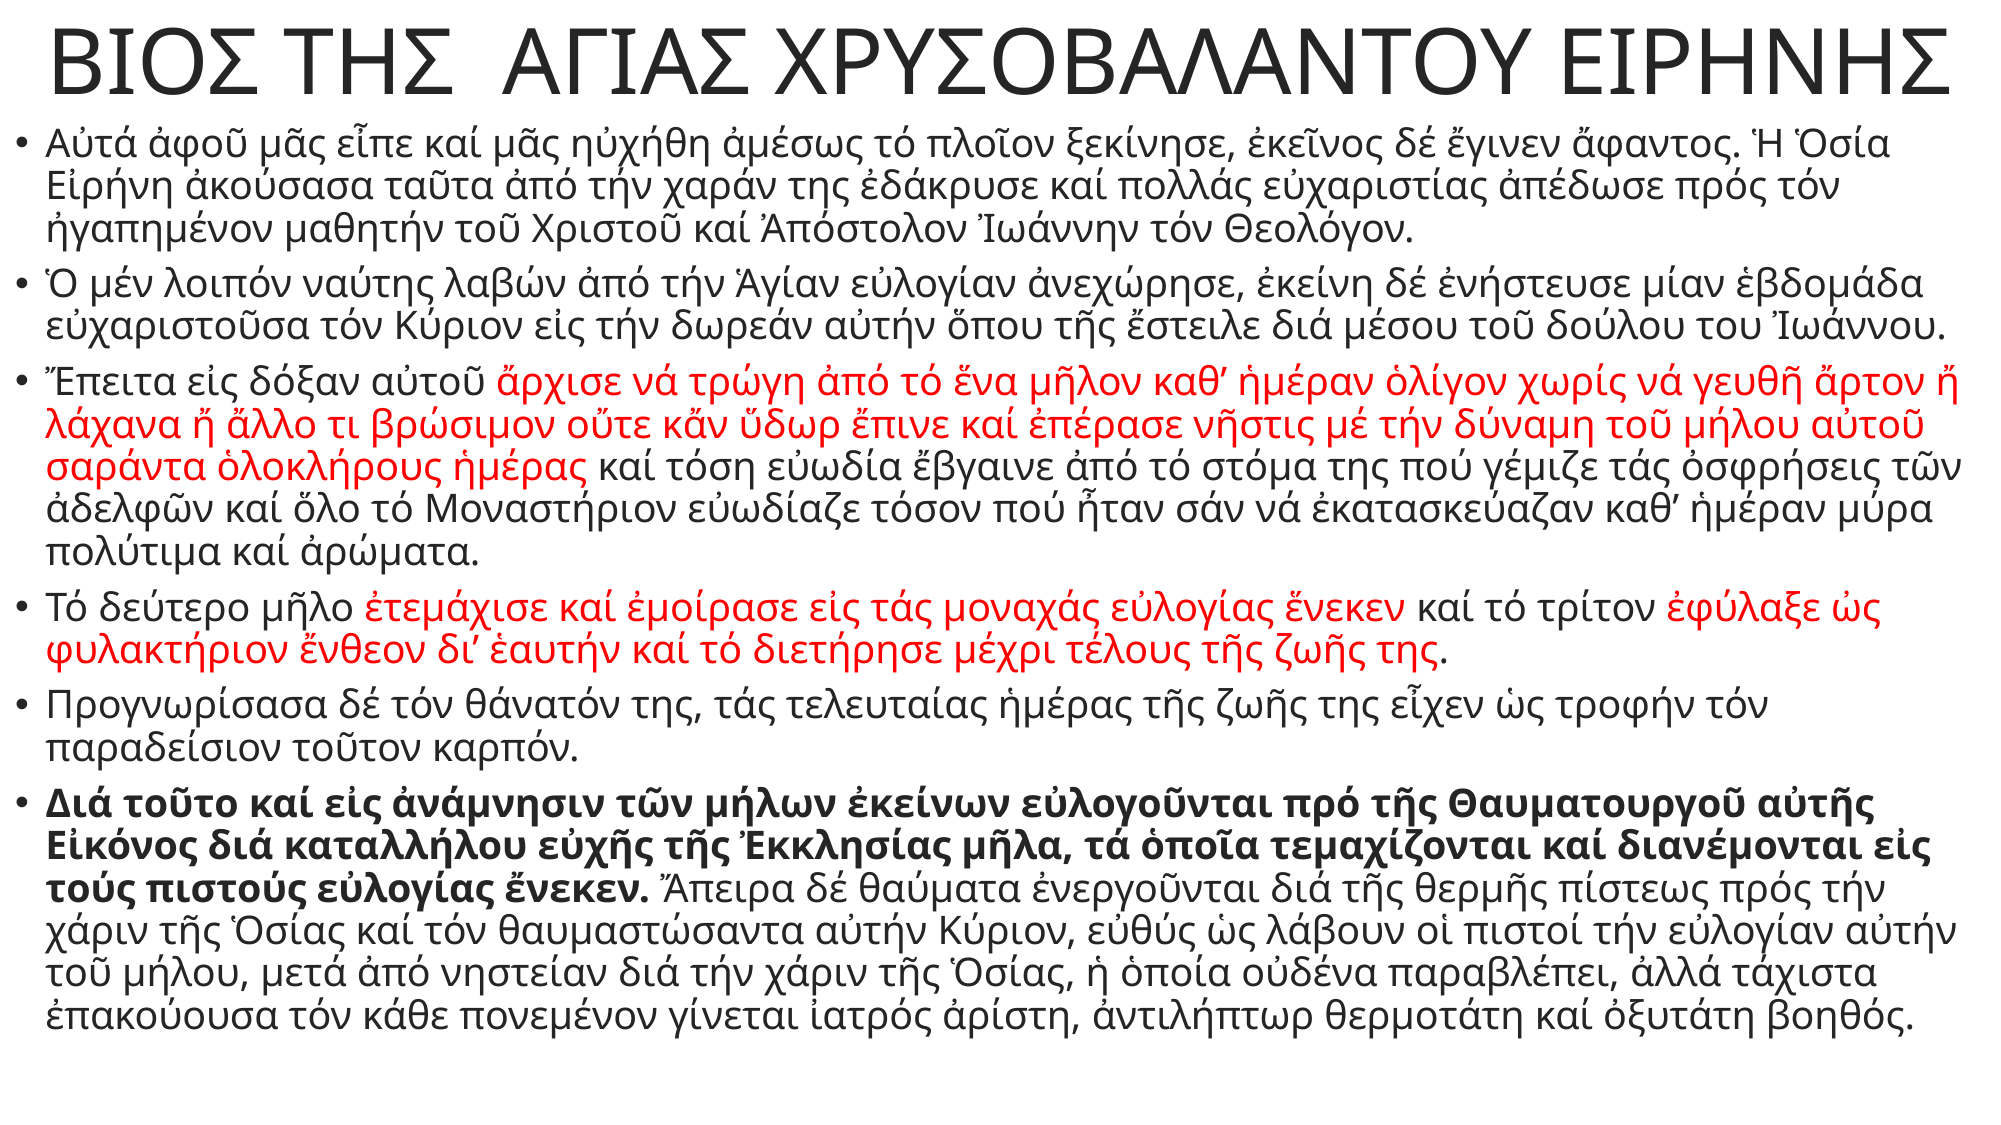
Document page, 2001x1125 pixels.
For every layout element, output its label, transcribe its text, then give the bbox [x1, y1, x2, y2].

title ΒΙΟΣ ΤΗΣ ΑΓΙΑΣ ΧΡΥΣΟΒΑΛΑΝΤΟΥ ΕΙΡΗΝΗΣ [0, 0, 2000, 115]
list Αὐτά ἀφοῦ μᾶς εἶπε καί μᾶς ηὐχήθη ἀμέσως τό πλοῖον ξεκίνησε, ἐκεῖνος δέ ἔγινεν ἄφαντος. Ἡ Ὁσία Εἰρήνη ἀκούσασα ταῦτα ἀπό τήν χαράν της ἐδάκρυσε καί πολλάς εὐχαριστίας ἀπέδωσε πρός τόν ἠγαπημένον μαθητήν τοῦ Χριστοῦ καί Ἀπόστολον Ἰωάννην τόν Θεολόγον. Ὁ μέν λοιπόν ναύτης λαβών ἀπό τήν Ἁγίαν εὐλογίαν ἀνεχώρησε, ἐκείνη δέ ἐνήστευσε μίαν ἑβδομάδα εὐχαριστοῦσα τόν Κύριον εἰς τήν δωρεάν αὐτήν ὅπου τῆς ἔστειλε διά μέσου τοῦ δούλου του Ἰωάννου. Ἔπειτα εἰς δόξαν αὐτοῦ ἄρχισε νά τρώγη ἀπό τό ἕνα μῆλον καθ’ ἡμέραν ὁλίγον χωρίς νά γευθῆ ἄρτον ἤ λάχανα ἤ ἄλλο τι βρώσιμον οὔτε κἄν ὕδωρ ἔπινε καί ἐπέρασε νῆστις μέ τήν δύναμη τοῦ μήλου αὐτοῦ σαράντα ὁλοκλήρους ἡμέρας καί τόση εὐωδία ἔβγαινε ἀπό τό στόμα της πού γέμιζε τάς ὀσφρήσεις τῶν ἀδελφῶν καί ὅλο τό Μοναστήριον εὐωδίαζε τόσον πού ἦταν σάν νά ἐκατασκεύαζαν καθ’ ἡμέραν μύρα πολύτιμα καί ἀρώματα. Τό δεύτερο μῆλο ἐτεμάχισε καί ἐμοίρασε εἰς τάς μοναχάς εὐλογίας ἕνεκεν καί τό τρίτον ἐφύλαξε ὠς φυλακτήριον ἔνθεον δι’ ἑαυτήν καί τό διετήρησε μέχρι τέλους τῆς ζωῆς της. Προγνωρίσασα δέ τόν θάνατόν της, τάς τελευταίας ἡμέρας τῆς ζωῆς της εἶχεν ὡς τροφήν τόν παραδείσιον τοῦτον καρπόν. Διά τοῦτο καί εἰς ἀνάμνησιν τῶν μήλων ἐκείνων εὐλογοῦνται πρό τῆς Θαυματουργοῦ αὐτῆς Εἰκόνος διά καταλλήλου εὐχῆς τῆς Ἐκκλησίας μῆλα, τά ὁποῖα τεμαχίζονται καί διανέμονται εἰς τούς πιστούς εὐλογίας ἔνεκεν. Ἄπειρα δέ θαύματα ἐνεργοῦνται διά τῆς θερμῆς πίστεως πρός τήν χάριν τῆς Ὁσίας καί τόν θαυμαστώσαντα αὐτήν Κύριον, εὐθύς ὡς λάβουν οἱ πιστοί τήν εὐλογίαν αὐτήν τοῦ μήλου, μετά ἀπό νηστείαν διά τήν χάριν τῆς Ὁσίας, ἡ ὁποία οὐδένα παραβλέπει, ἀλλά τάχιστα ἐπακούουσα τόν κάθε πονεμένον γίνεται ἰατρός ἀρίστη, ἀντιλήπτωρ θερμοτάτη καί ὀξυτάτη βοηθός. [0, 115, 2000, 1125]
